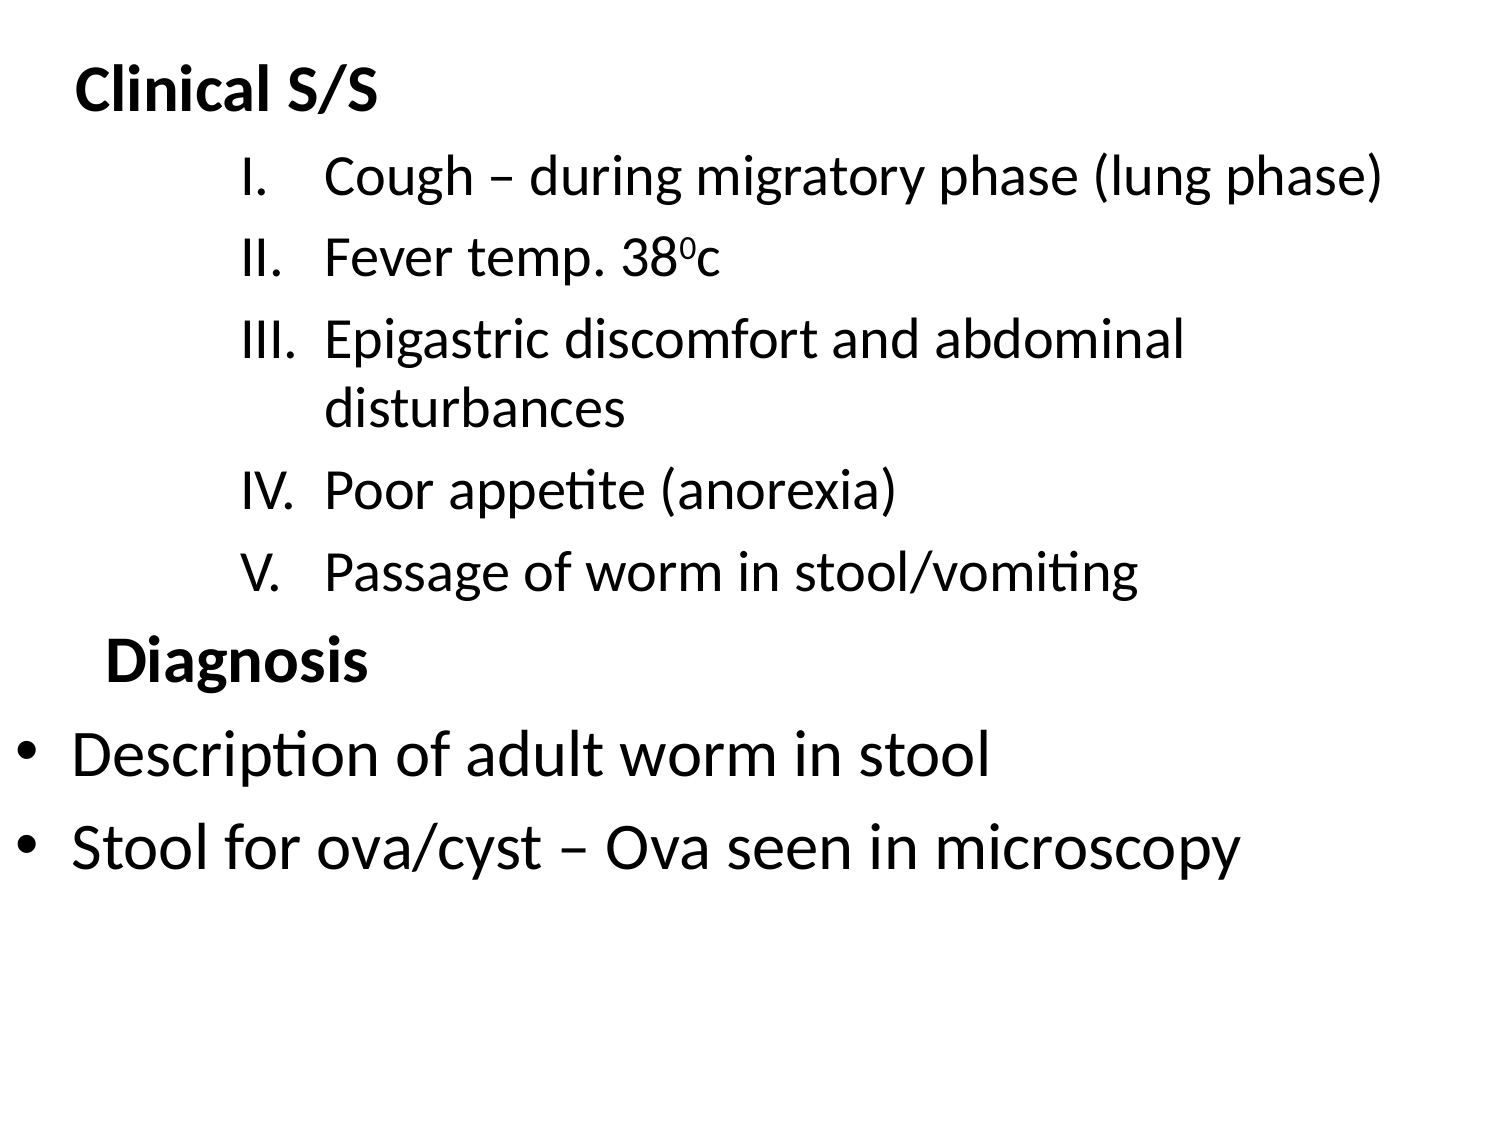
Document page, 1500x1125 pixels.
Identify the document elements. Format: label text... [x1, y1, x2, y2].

list Clinical S/S Cough – during migratory phase (lung phase) Fever temp. 380c Epigastric discomfort and abdominal disturbances Poor appetite (anorexia) Passage of worm in stool/vomiting Diagnosis Description of adult worm in stool Stool for ova/cyst – Ova seen in microscopy [0, 37, 1500, 1125]
